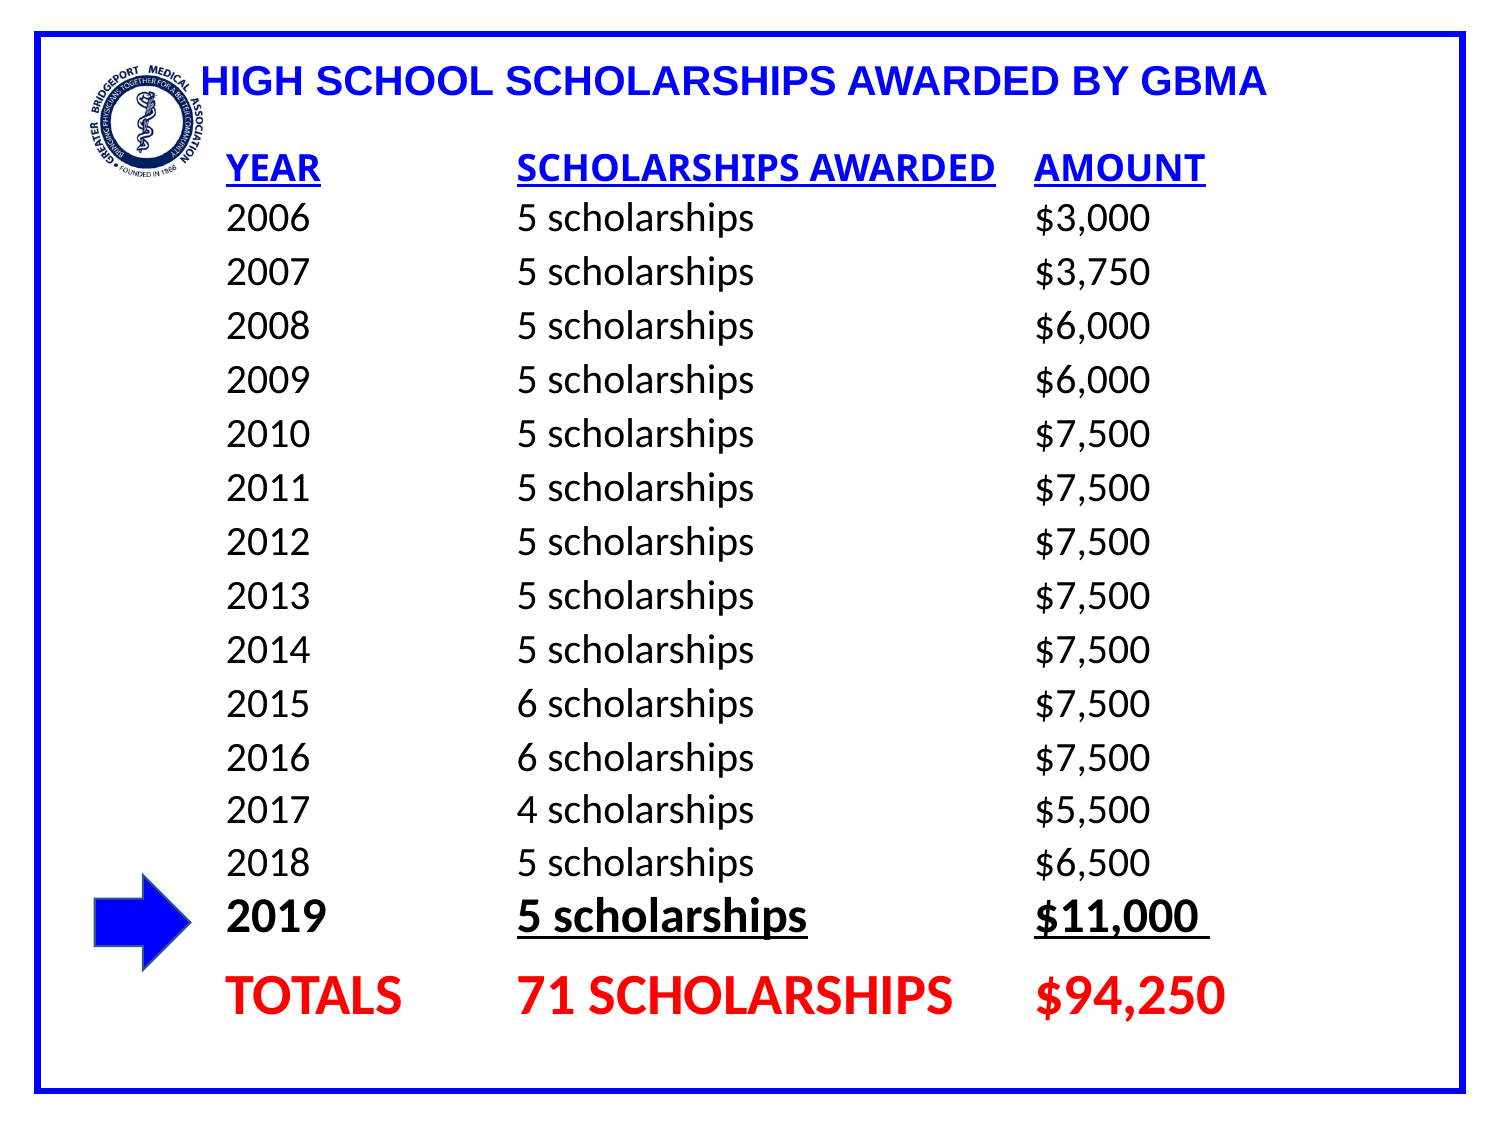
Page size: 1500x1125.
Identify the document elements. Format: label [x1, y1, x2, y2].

text_box [36, 33, 1463, 1092]
picture [90, 65, 203, 177]
